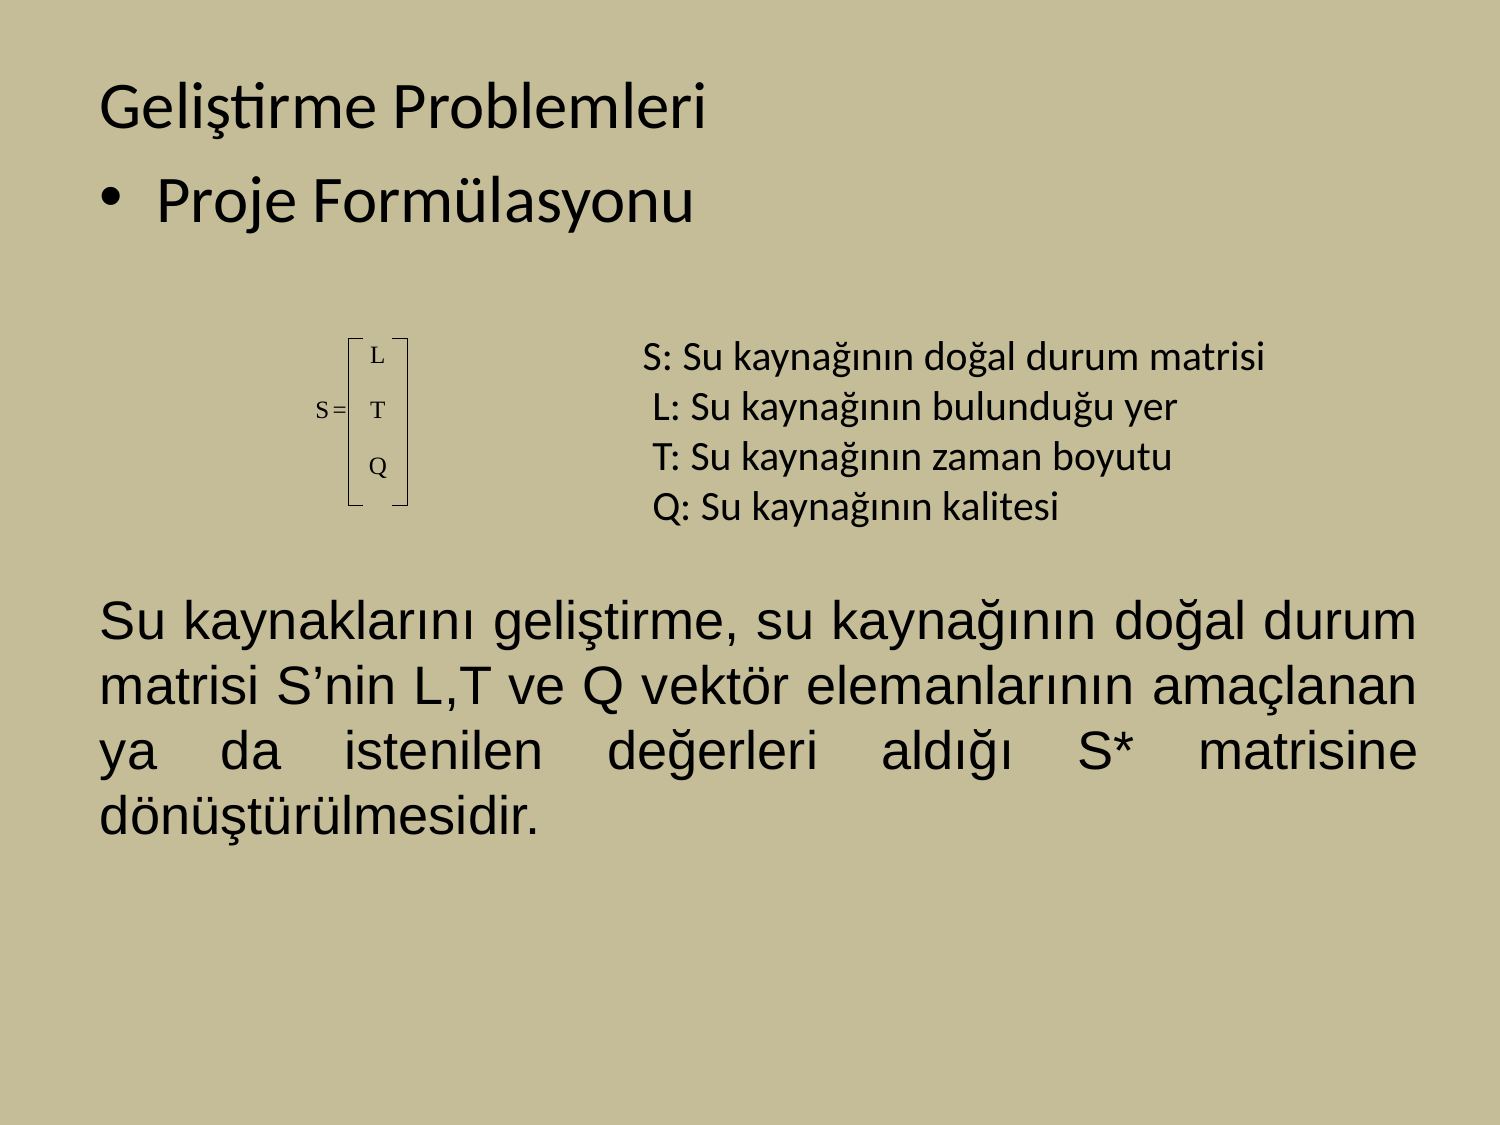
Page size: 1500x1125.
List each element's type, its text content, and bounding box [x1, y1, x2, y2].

picture [268, 325, 1232, 561]
text_box S: Su kaynağının doğal durum matrisi L: Su kaynağının bulunduğu yer T: Su kaynağının zaman boyutu Q: Su kaynağının kalitesi [466, 321, 1435, 537]
list Geliştirme Problemleri Proje Formülasyonu Su kaynaklarını geliştirme, su kaynağının doğal durum matrisi S’nin L,T ve Q vektör elemanlarının amaçlanan ya da istenilen değerleri aldığı S* matrisine dönüştürülmesidir. [85, 54, 1436, 965]
